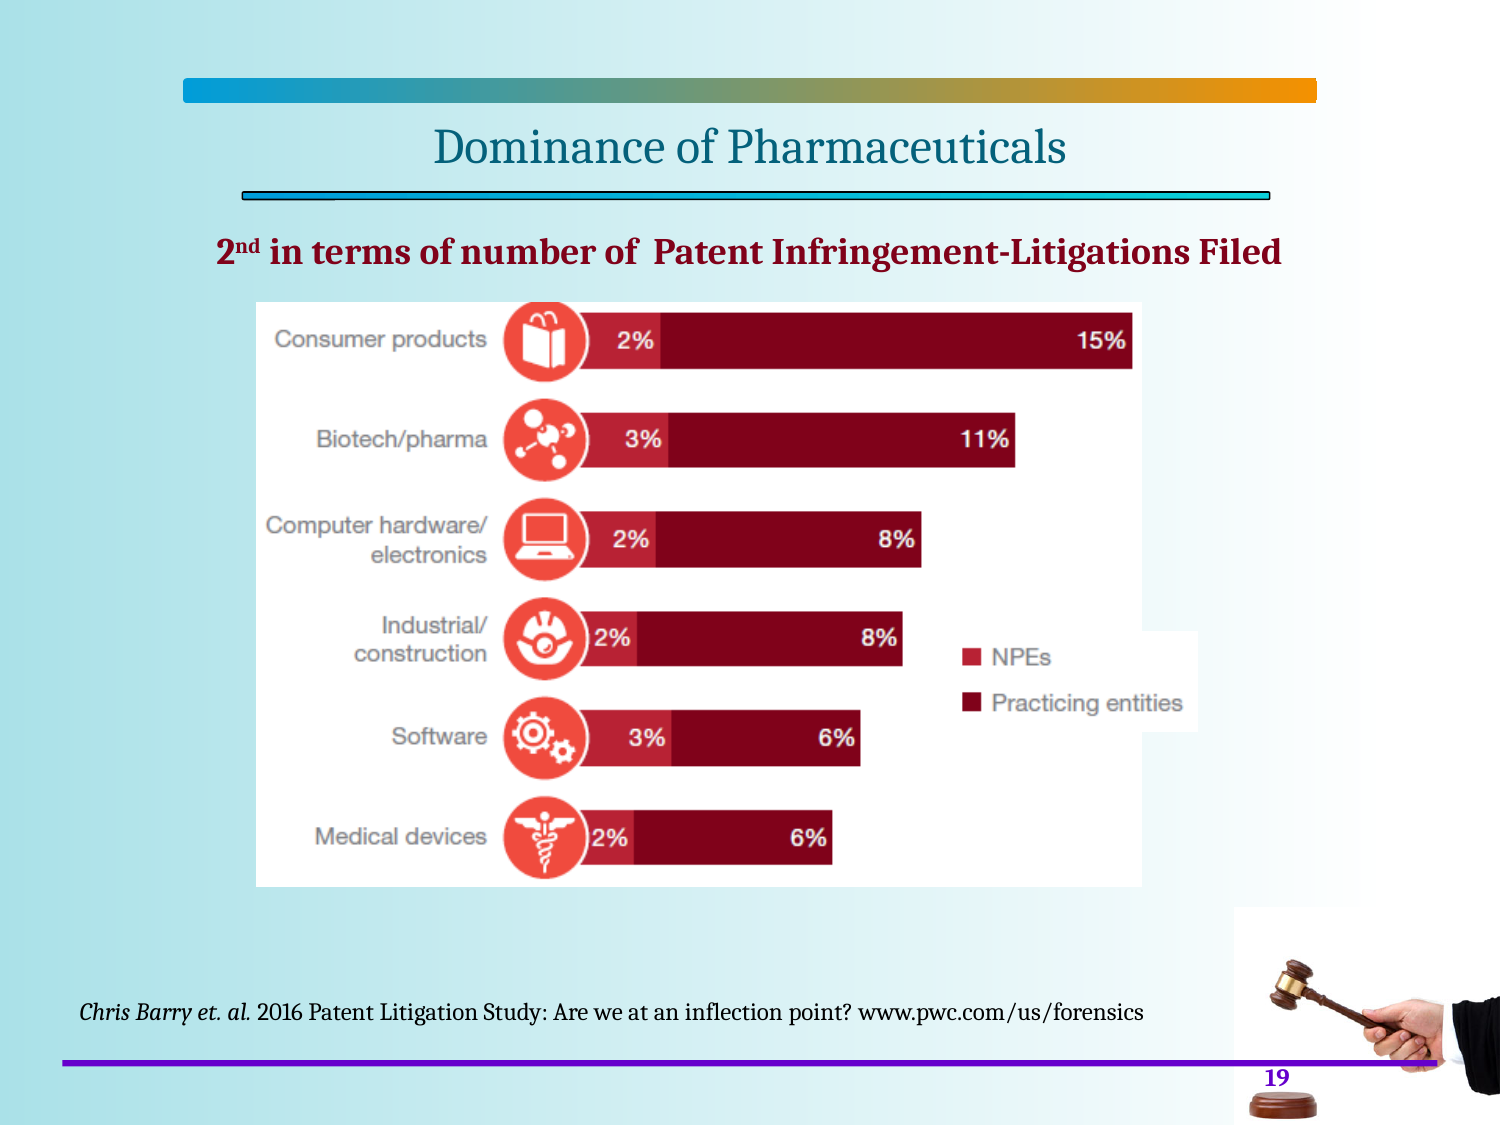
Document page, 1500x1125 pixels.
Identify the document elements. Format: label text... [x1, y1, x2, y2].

title Dominance of Pharmaceuticals [112, 99, 1388, 188]
picture [1234, 907, 1500, 1125]
picture [255, 302, 1198, 888]
text_box Chris Barry et. al. 2016 Patent Litigation Study: Are we at an inflection point? www.pwc.com/us/forensics [64, 987, 1436, 1033]
list 2nd in terms of number of Patent Infringement-Litigations Filed [112, 219, 1388, 987]
